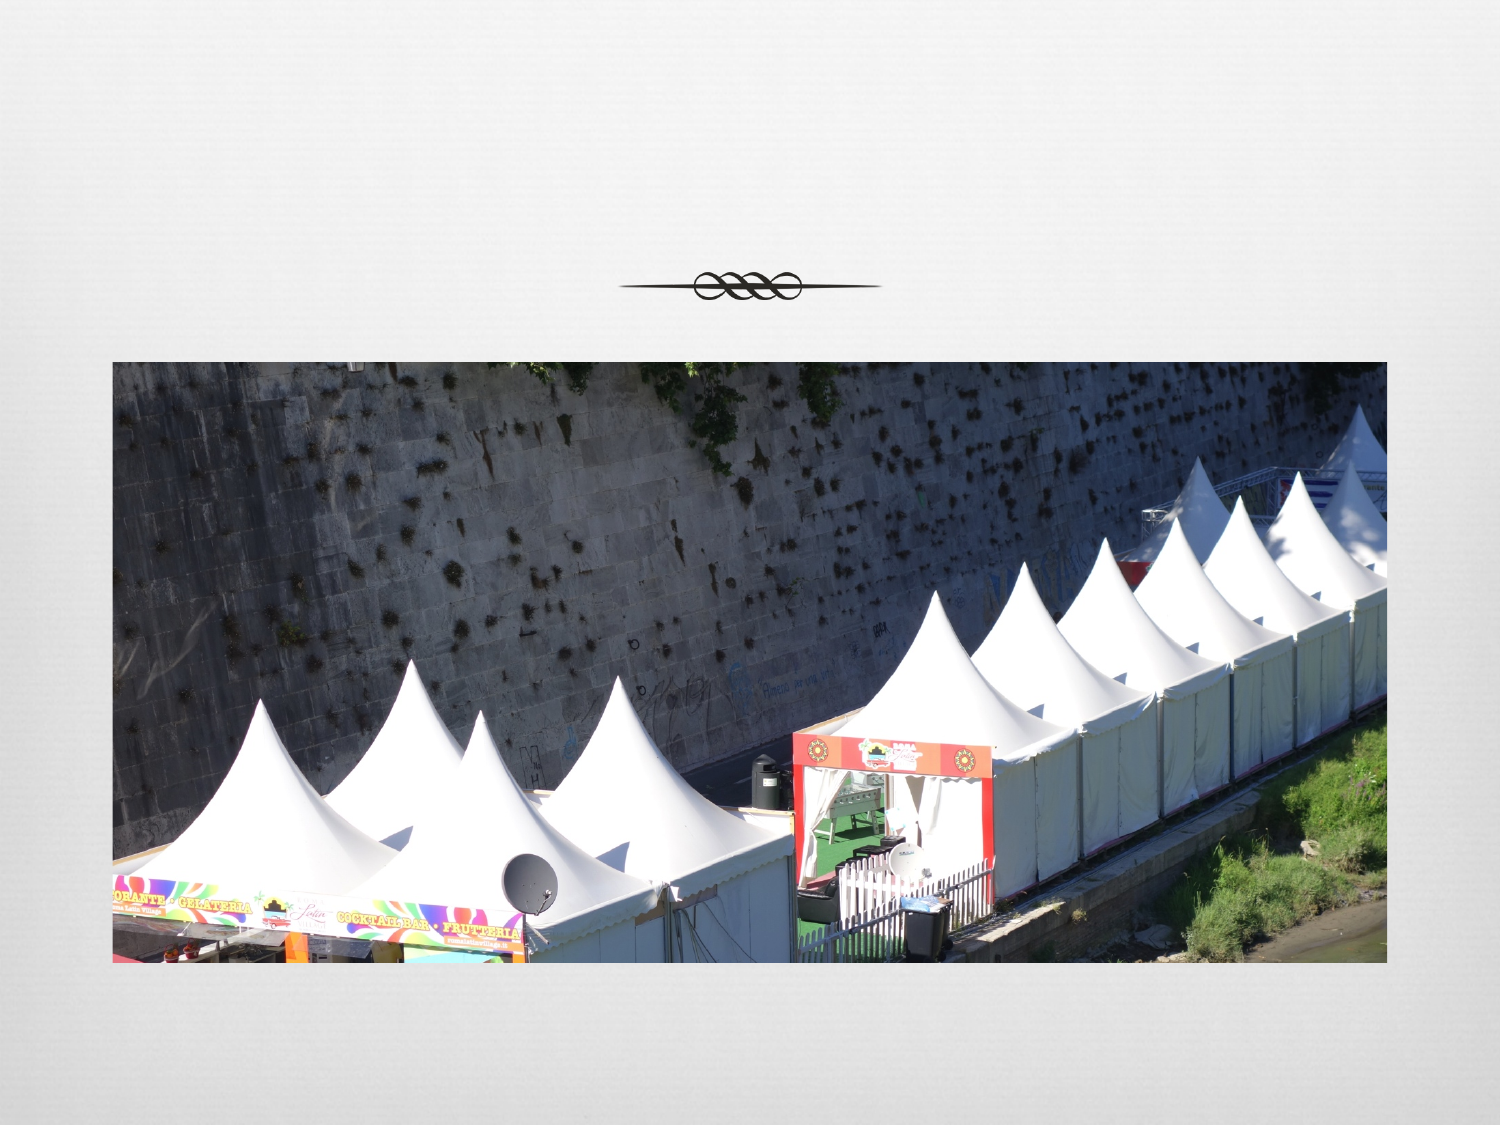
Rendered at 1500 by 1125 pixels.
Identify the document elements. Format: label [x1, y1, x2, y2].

list [111, 361, 1388, 963]
picture [615, 272, 885, 300]
